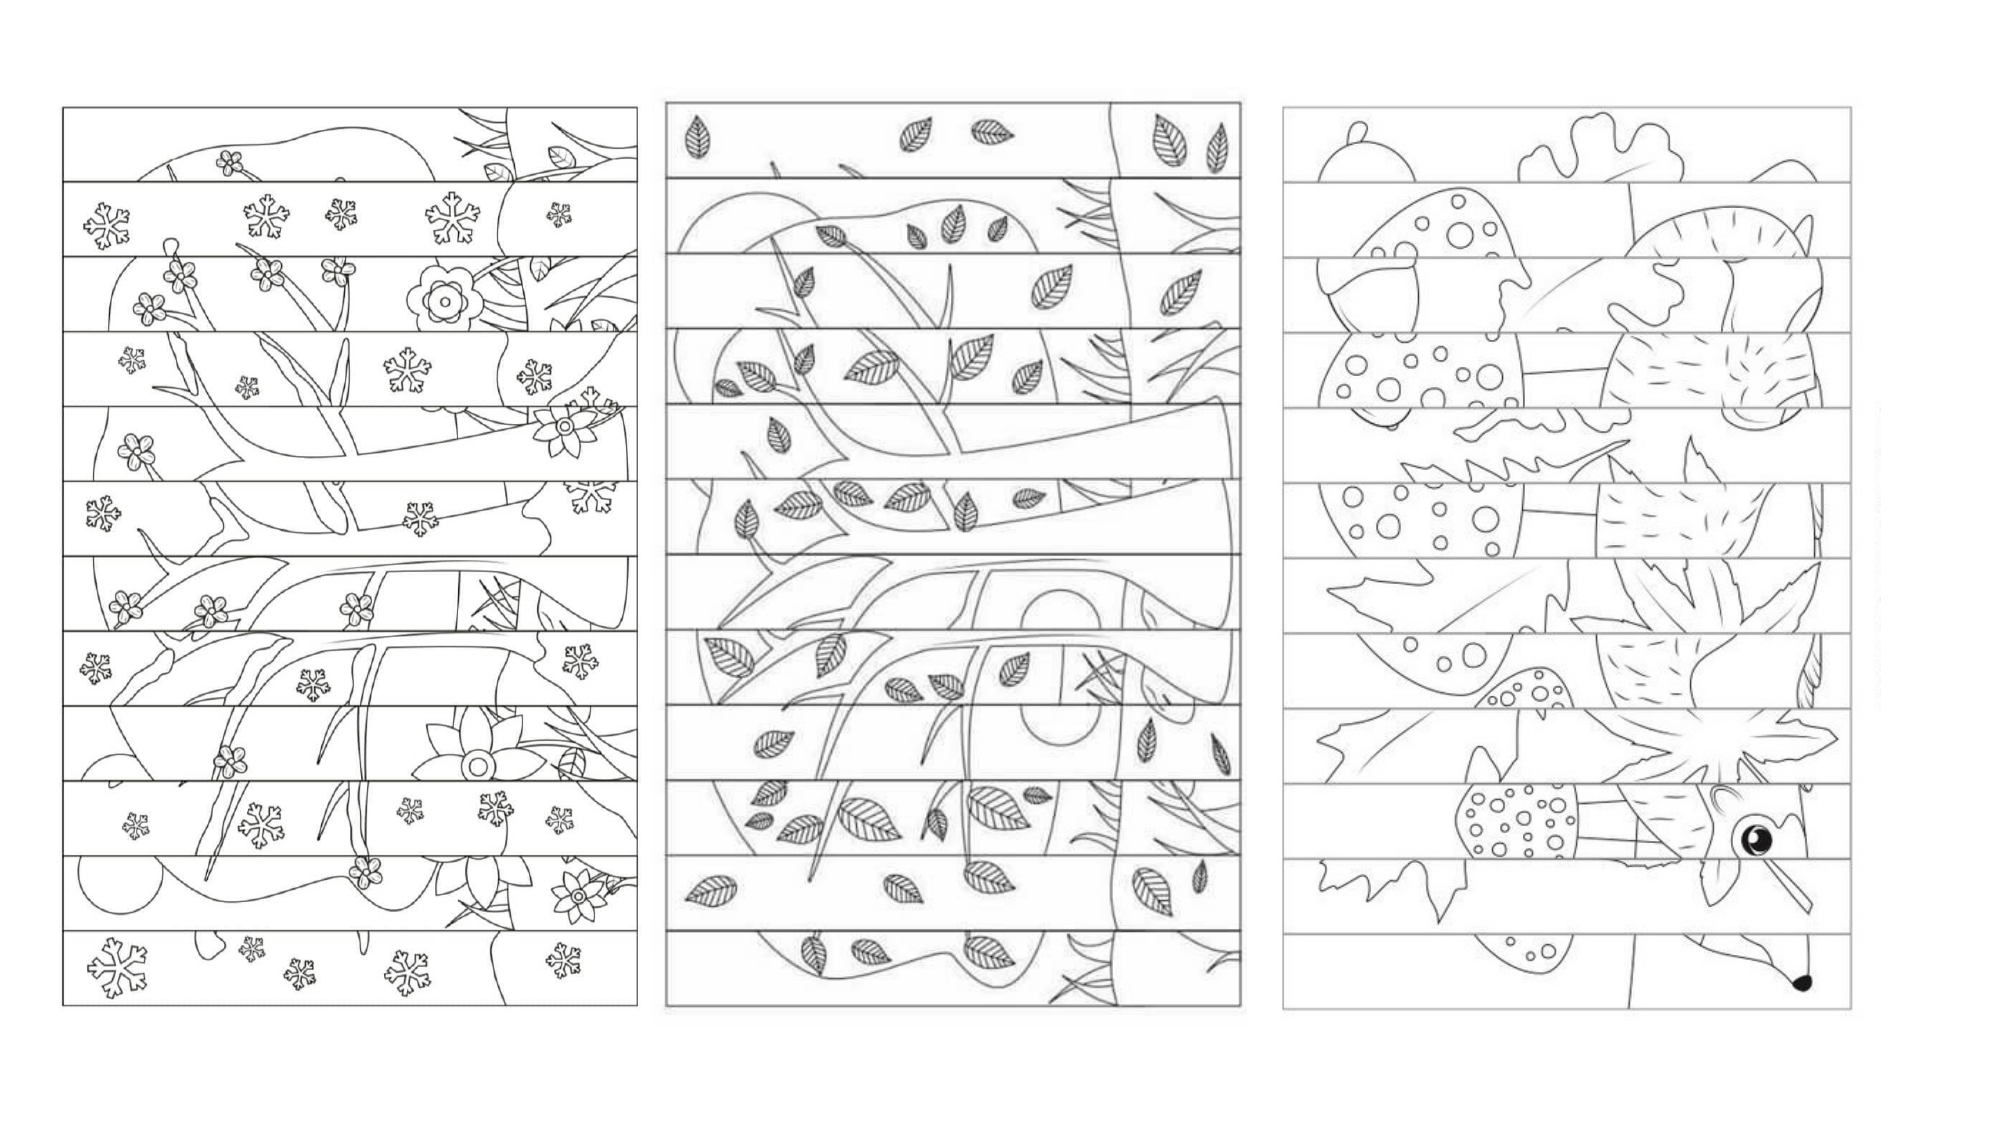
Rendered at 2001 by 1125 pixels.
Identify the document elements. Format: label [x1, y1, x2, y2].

picture [0, 62, 1881, 1056]
